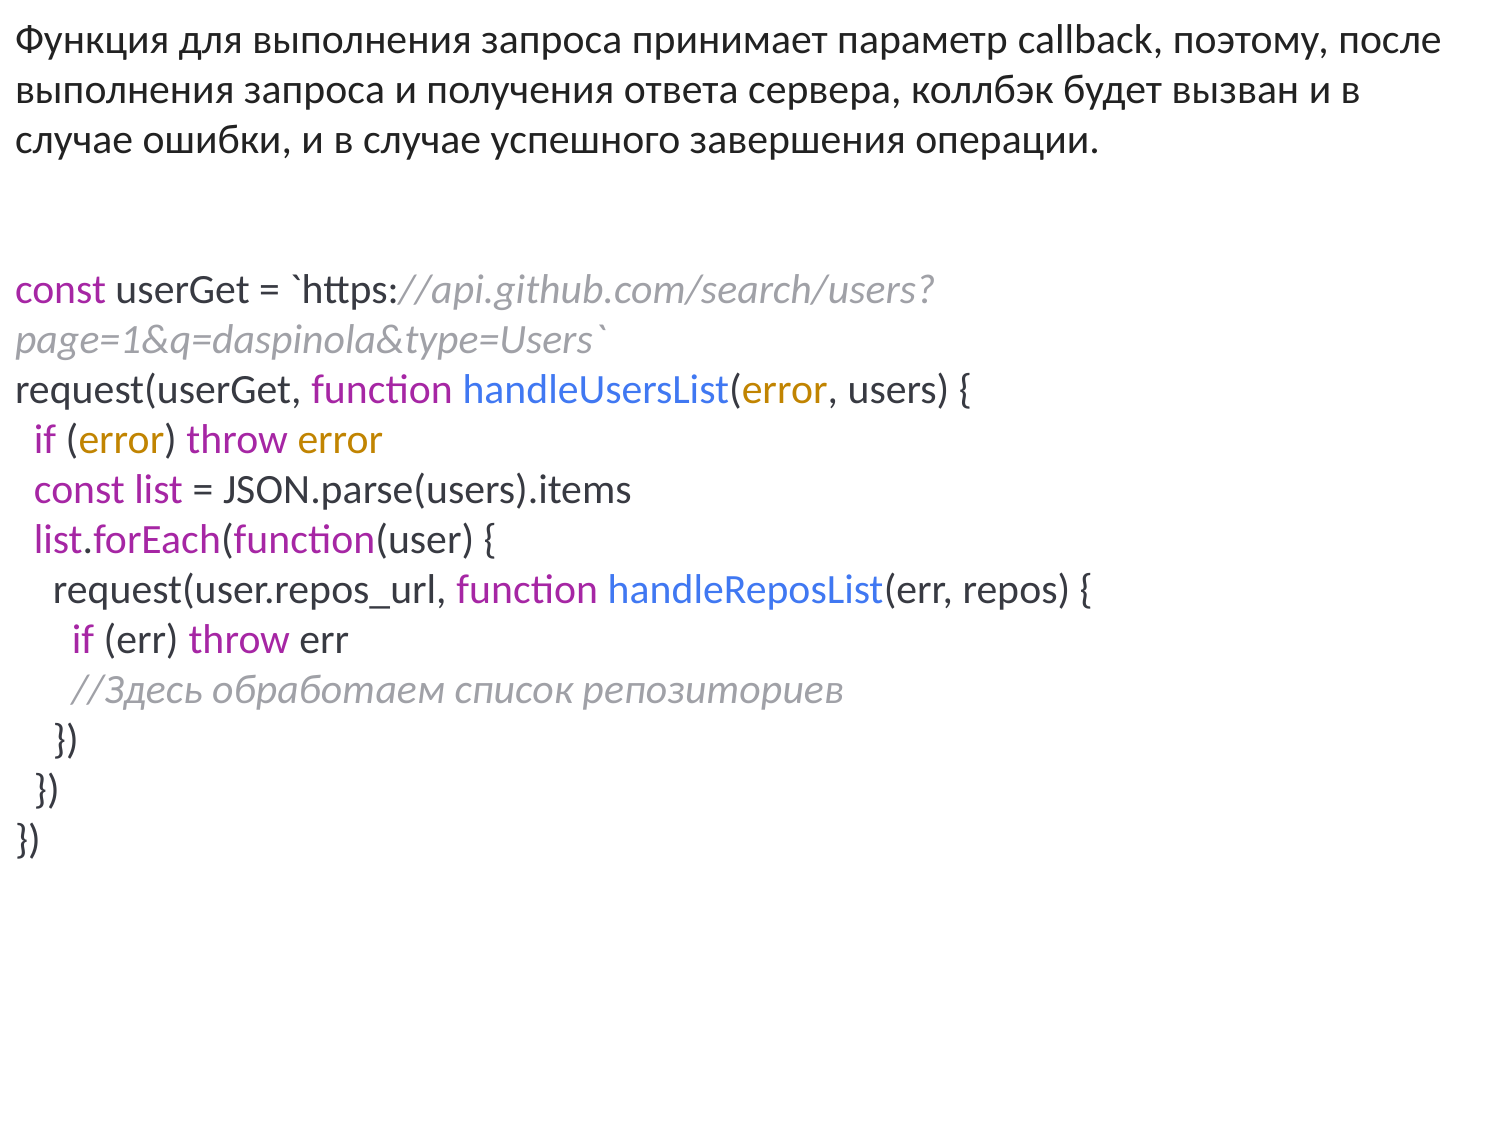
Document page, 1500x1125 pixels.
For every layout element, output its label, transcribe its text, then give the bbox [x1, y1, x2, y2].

text_box Функция для выполнения запроса принимает параметр callback, поэтому, после выполнения запроса и получения ответа сервера, коллбэк будет вызван и в случае ошибки, и в случае успешного завершения операции. const userGet = `https://api.github.com/search/users?page=1&q=daspinola&type=Users` request(userGet, function handleUsersList(error, users) { if (error) throw error const list = JSON.parse(users).items list.forEach(function(user) { request(user.repos_url, function handleReposList(err, repos) { if (err) throw err //Здесь обработаем список репозиториев }) }) }) [0, 4, 1500, 870]
